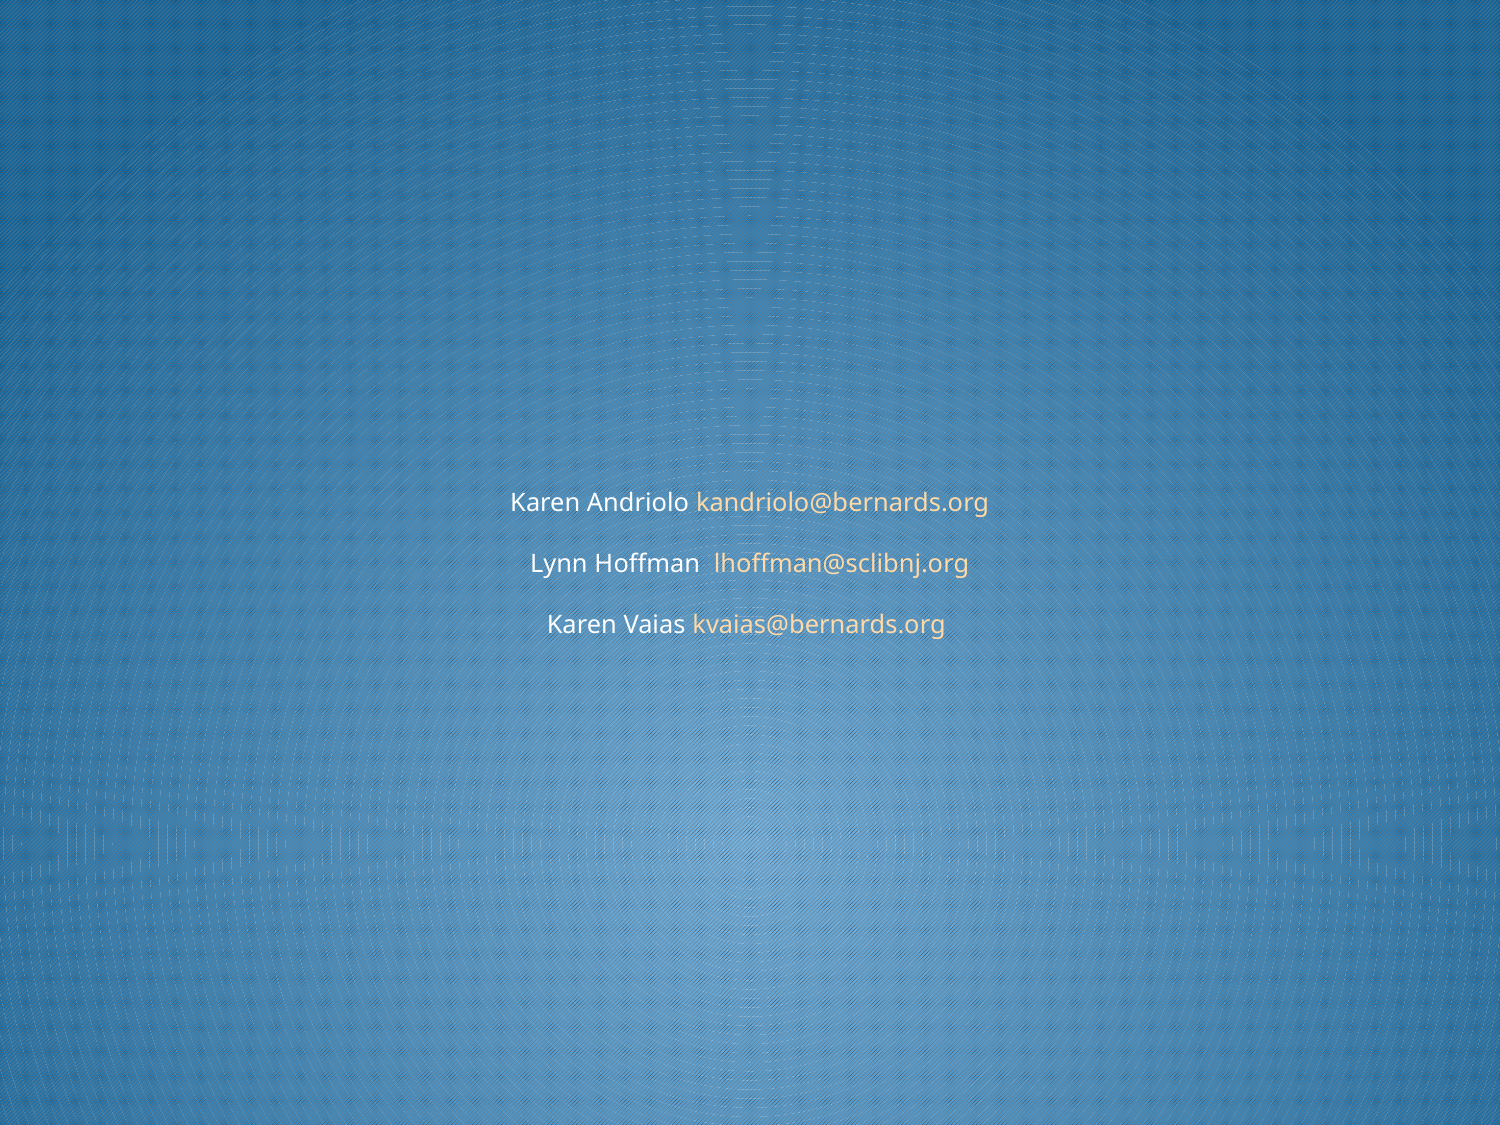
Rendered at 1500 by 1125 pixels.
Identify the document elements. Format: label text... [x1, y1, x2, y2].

title Karen Andriolo kandriolo@bernards.org Lynn Hoffman lhoffman@sclibnj.org Karen Vaias kvaias@bernards.org [51, 470, 1449, 655]
